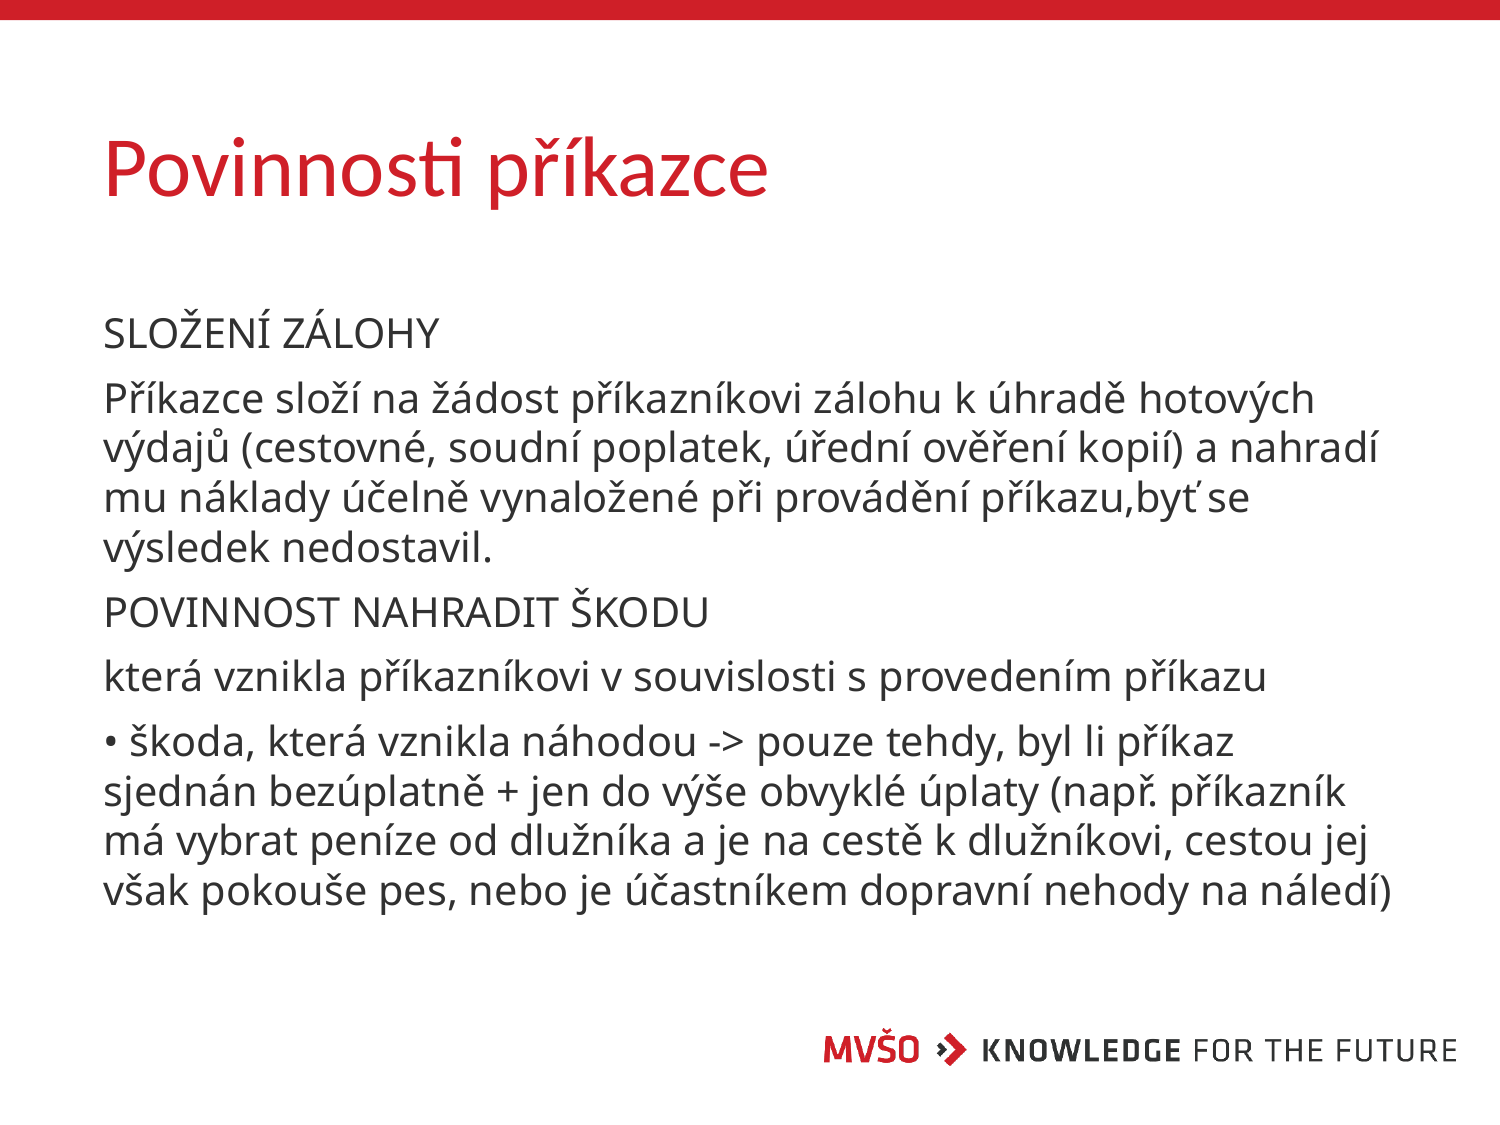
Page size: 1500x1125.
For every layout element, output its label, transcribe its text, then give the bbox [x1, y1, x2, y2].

title Povinnosti příkazce [88, 59, 1412, 278]
picture [824, 1028, 1456, 1066]
list SLOŽENÍ ZÁLOHY Příkazce složí na žádost příkazníkovi zálohu k úhradě hotových výdajů (cestovné, soudní poplatek, úřední ověření kopií) a nahradí mu náklady účelně vynaložené při provádění příkazu,byť se výsledek nedostavil. POVINNOST NAHRADIT ŠKODU která vznikla příkazníkovi v souvislosti s provedením příkazu • škoda, která vznikla náhodou -> pouze tehdy, byl li příkaz sjednán bezúplatně + jen do výše obvyklé úplaty (např. příkazník má vybrat peníze od dlužníka a je na cestě k dlužníkovi, cestou jej však pokouše pes, nebo je účastníkem dopravní nehody na náledí) [88, 299, 1412, 969]
